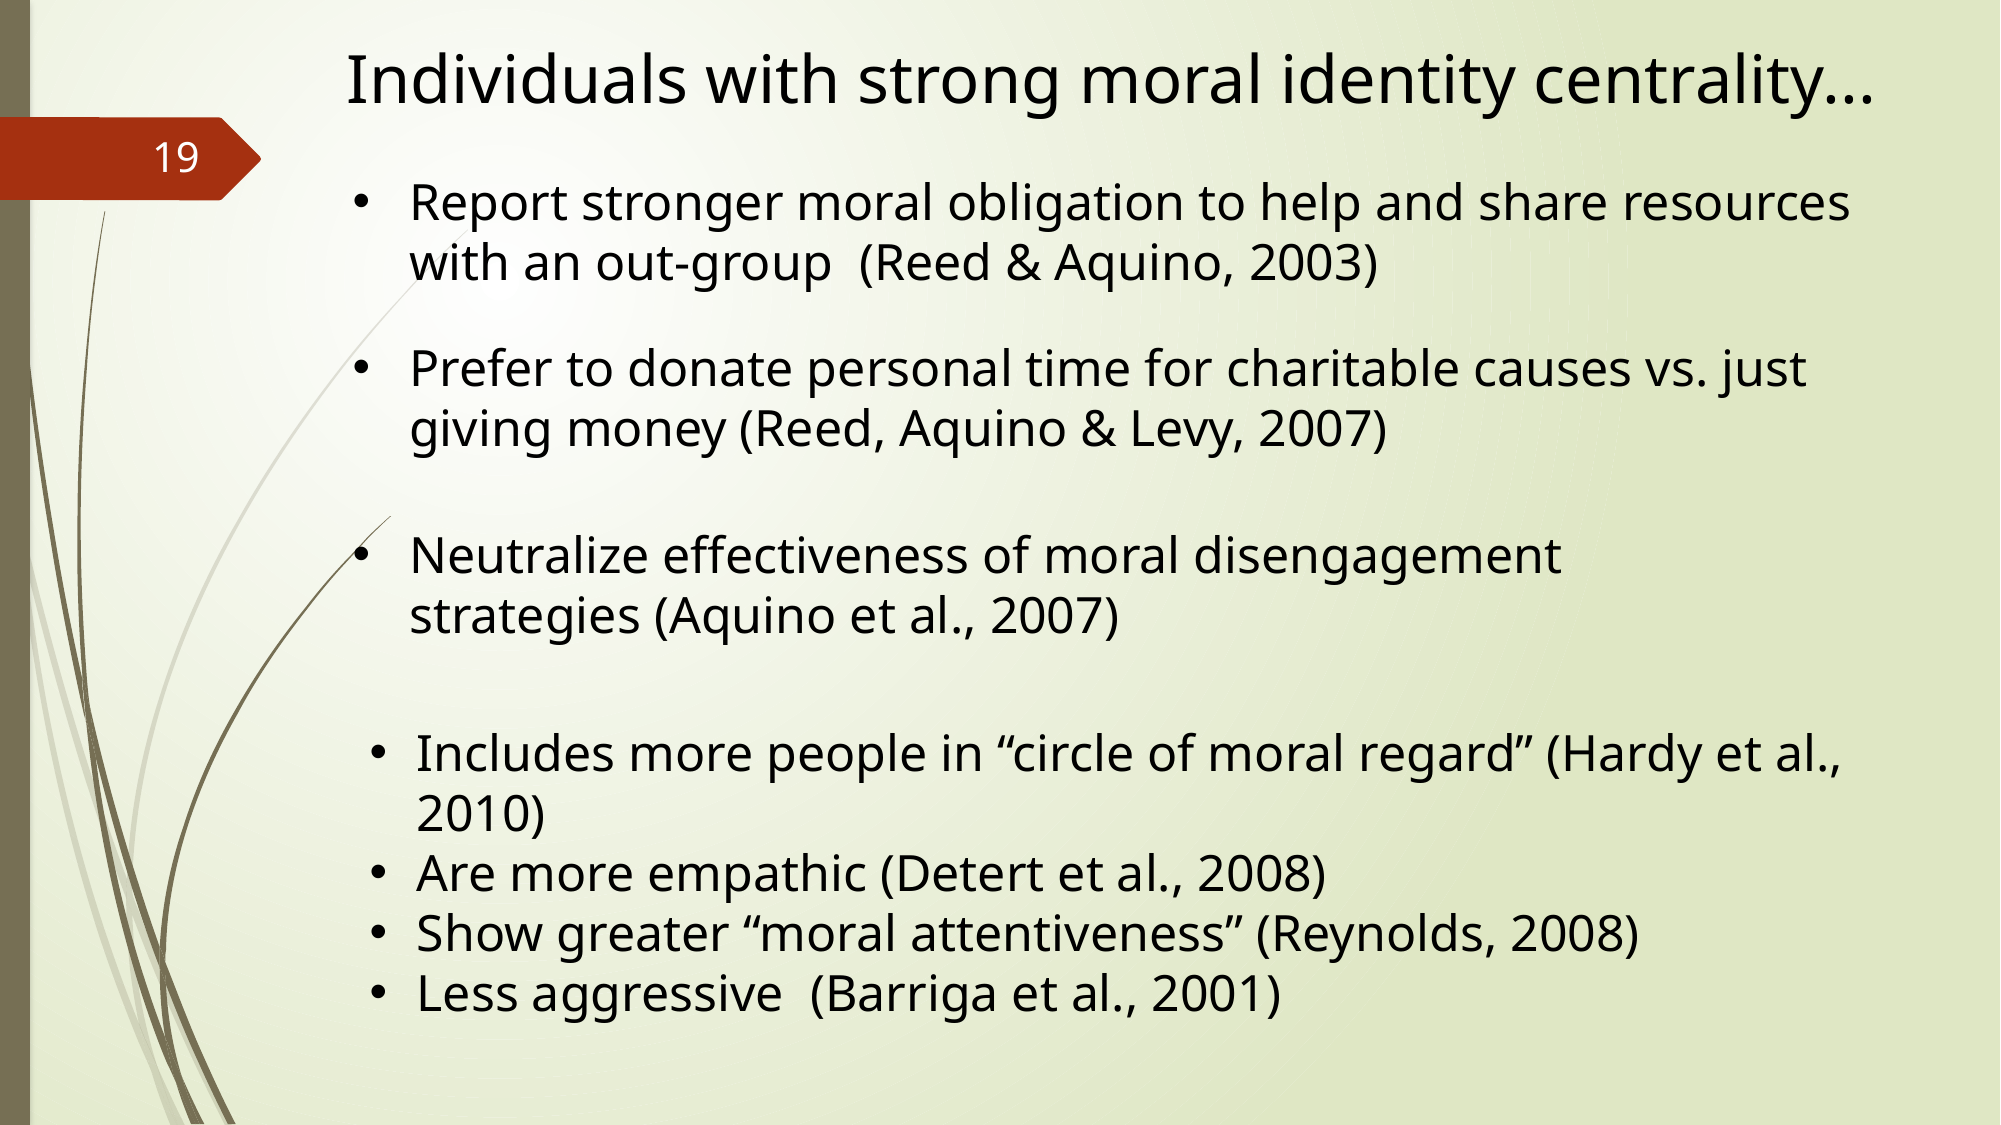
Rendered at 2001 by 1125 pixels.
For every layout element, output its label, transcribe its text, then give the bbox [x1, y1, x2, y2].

text_box Neutralize effectiveness of moral disengagement strategies (Aquino et al., 2007) [338, 515, 1659, 651]
text_box Prefer to donate personal time for charitable causes vs. just giving money (Reed, Aquino & Levy, 2007) [338, 328, 1826, 464]
text_box Includes more people in “circle of moral regard” (Hardy et al., 2010) Are more empathic (Detert et al., 2008) Show greater “moral attentiveness” (Reynolds, 2008) Less aggressive (Barriga et al., 2001) [354, 714, 1919, 1029]
slide_number 19 [87, 129, 216, 190]
text_box Individuals with strong moral identity centrality... [306, 29, 1919, 125]
text_box Report stronger moral obligation to help and share resources with an out-group (Reed & Aquino, 2003) [338, 162, 1919, 358]
